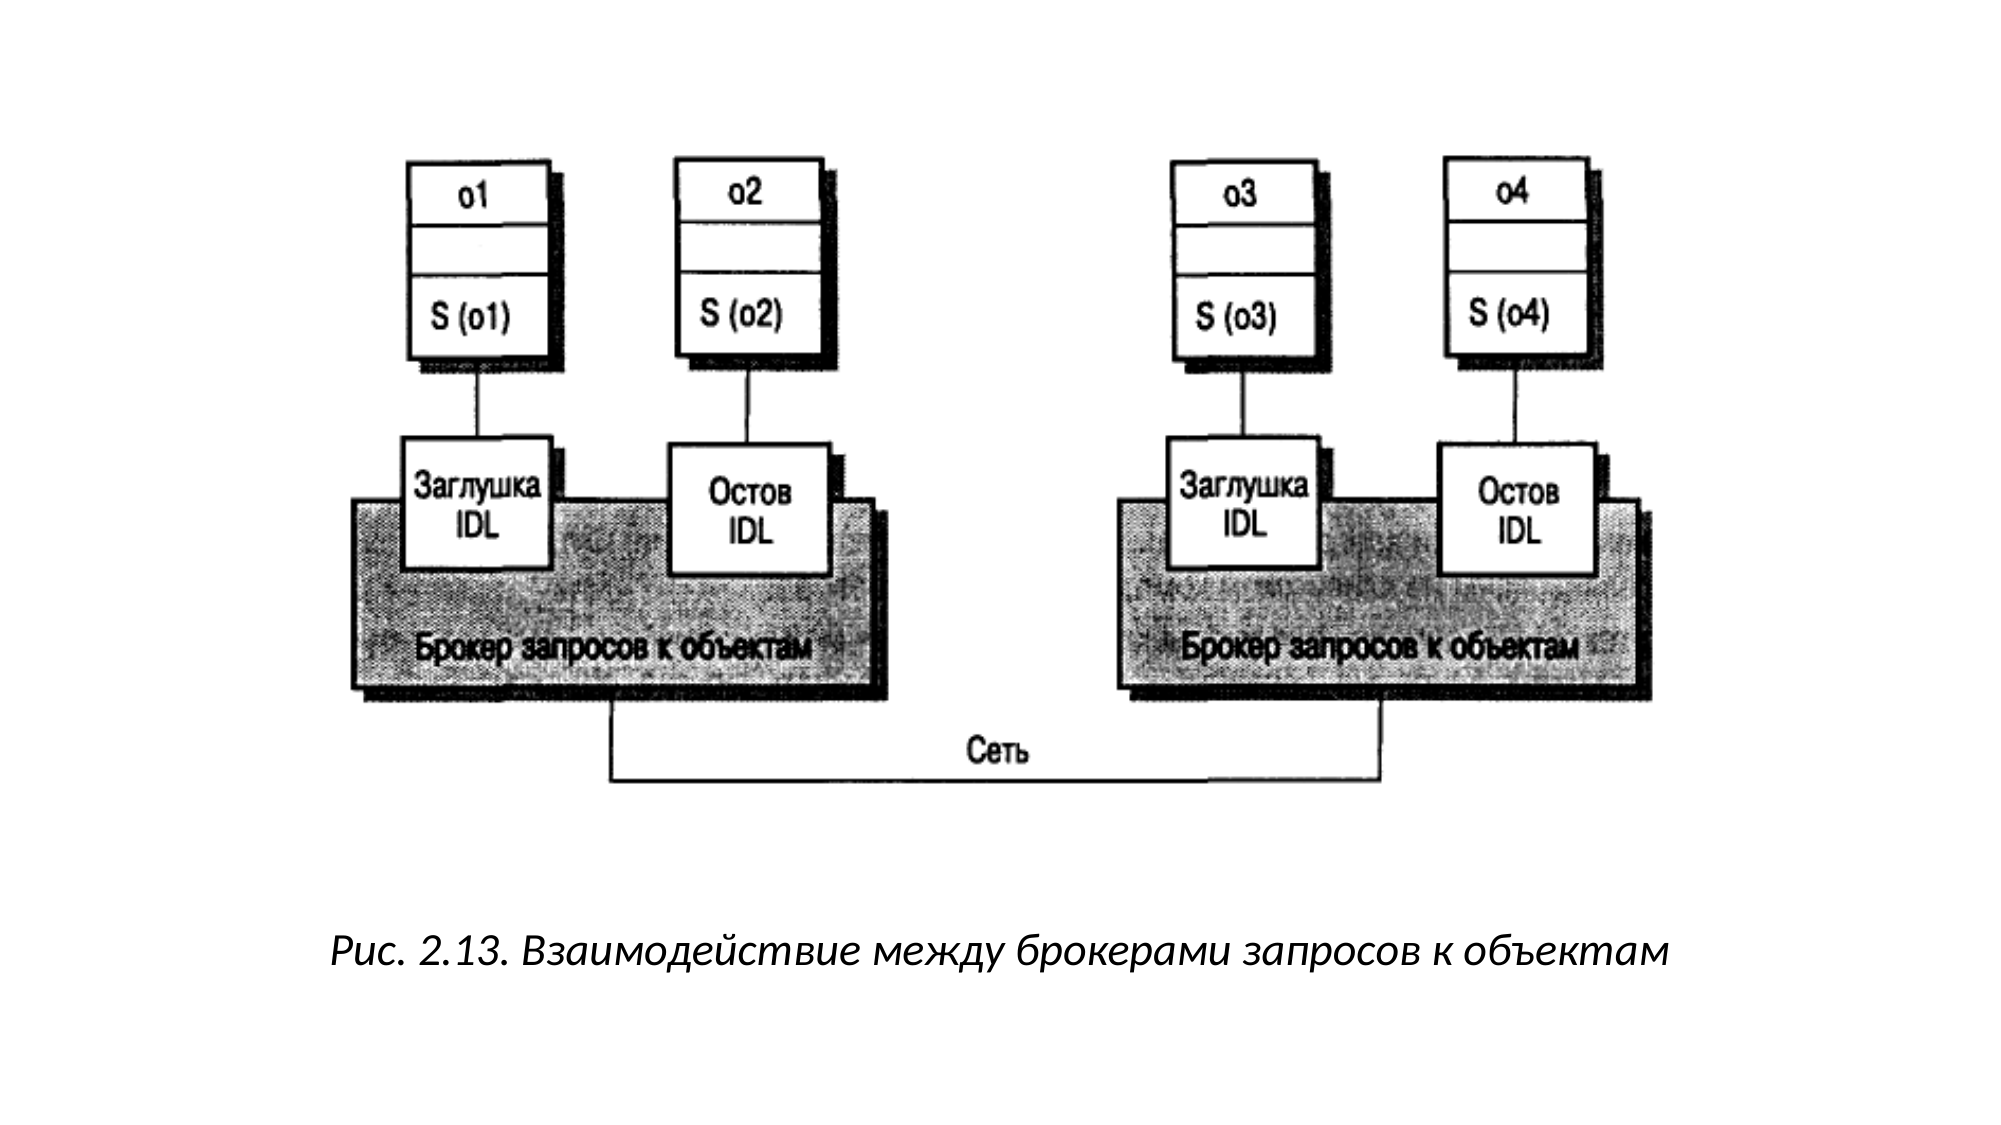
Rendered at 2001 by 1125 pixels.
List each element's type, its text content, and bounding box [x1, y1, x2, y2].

picture [345, 152, 1655, 788]
list Рис. 2.13. Взаимодействие между брокерами запросов к объектам [137, 918, 1863, 1014]
